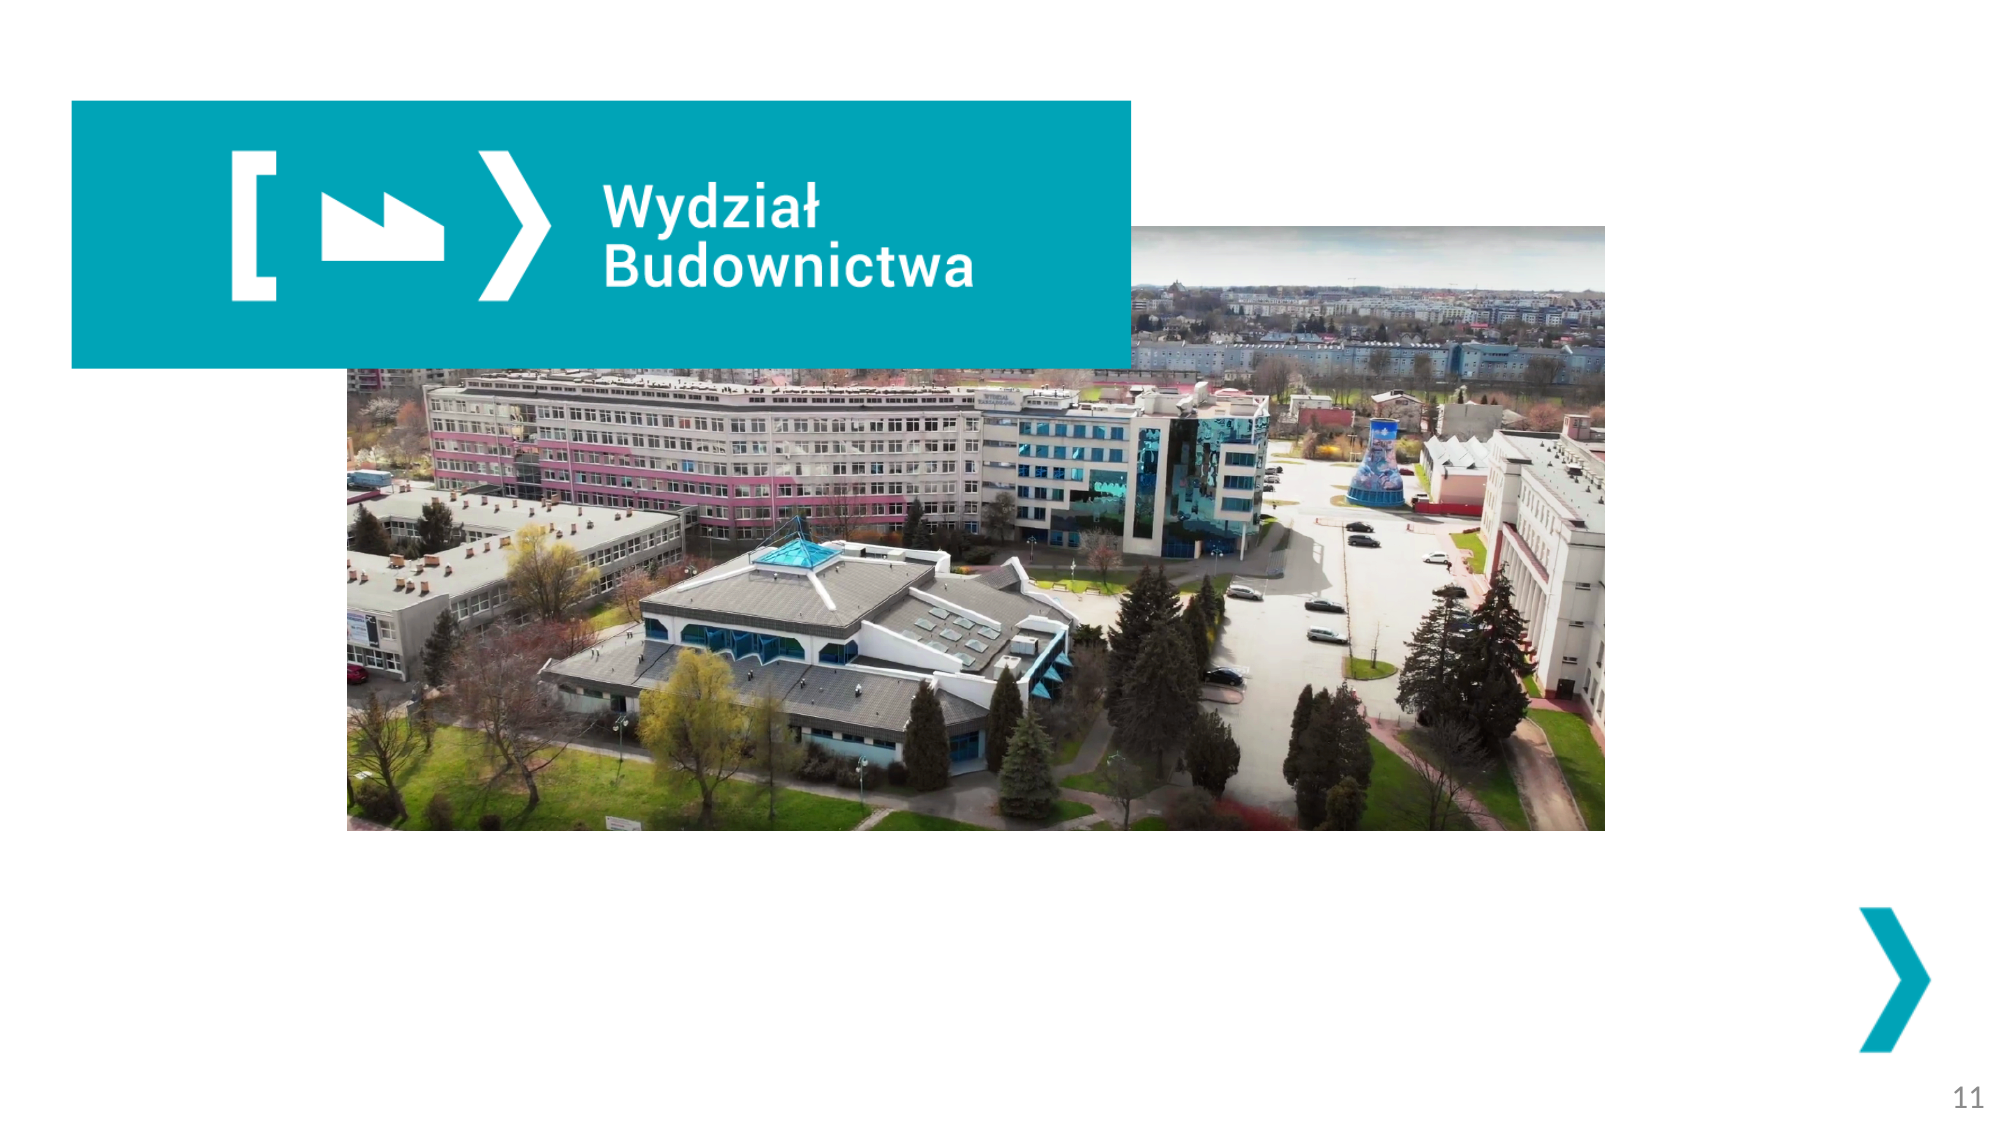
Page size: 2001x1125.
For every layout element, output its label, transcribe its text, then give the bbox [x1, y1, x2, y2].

slide_number 11 [1911, 1065, 2000, 1125]
picture [0, 76, 2000, 1125]
text_box [71, 99, 157, 370]
text_box [1046, 99, 1132, 226]
